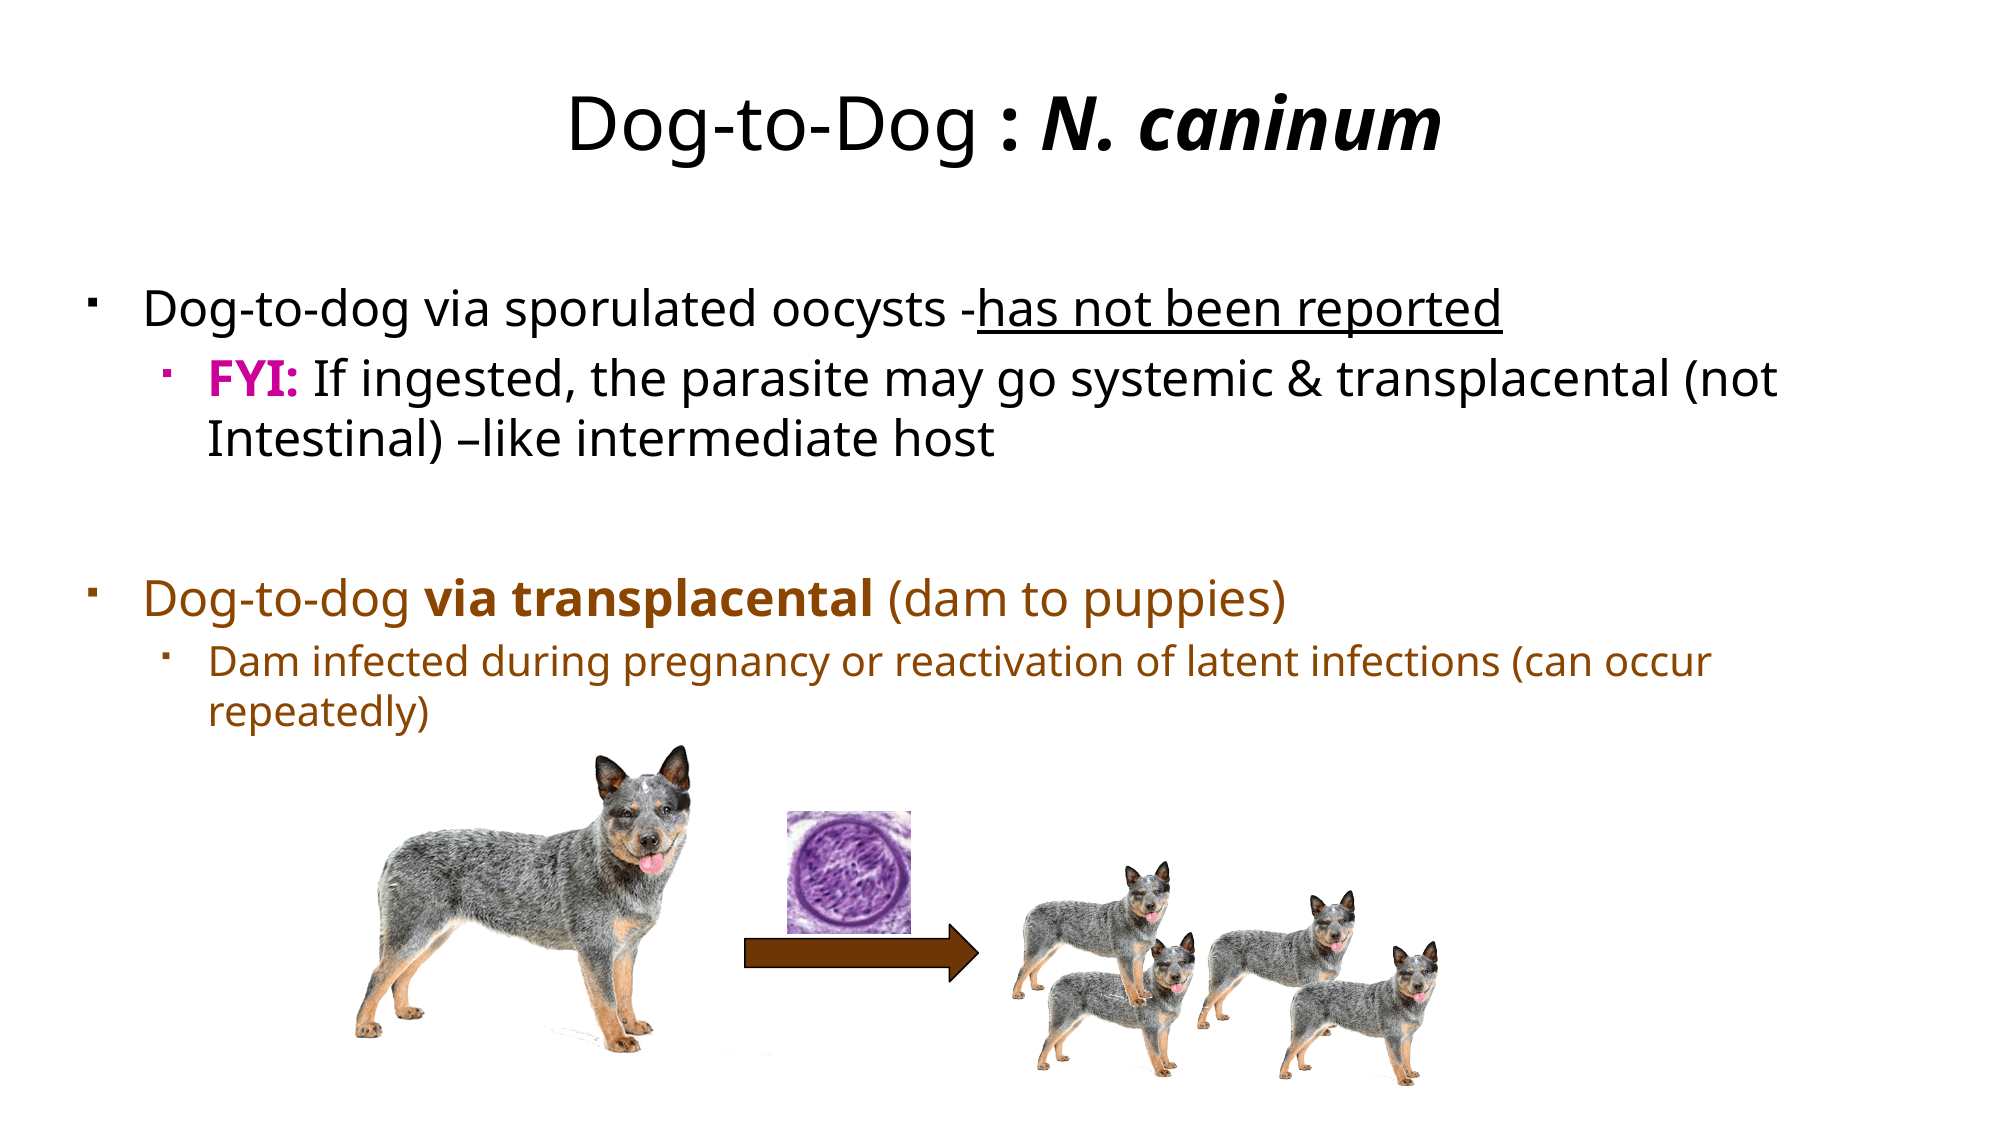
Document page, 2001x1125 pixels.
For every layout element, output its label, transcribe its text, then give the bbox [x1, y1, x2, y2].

text_box Dog-to-Dog : N. caninum [324, 41, 1687, 264]
picture [787, 811, 911, 934]
text_box [786, 924, 979, 982]
picture [998, 853, 1481, 1093]
list Dog-to-dog via sporulated oocysts -has not been reported FYI: If ingested, the parasite may go systemic & transplacental (not Intestinal) –like intermediate host Dog-to-dog via transplacental (dam to puppies) Dam infected during pregnancy or reactivation of latent infections (can occur repeatedly) [70, 269, 1930, 725]
picture [325, 727, 782, 1067]
